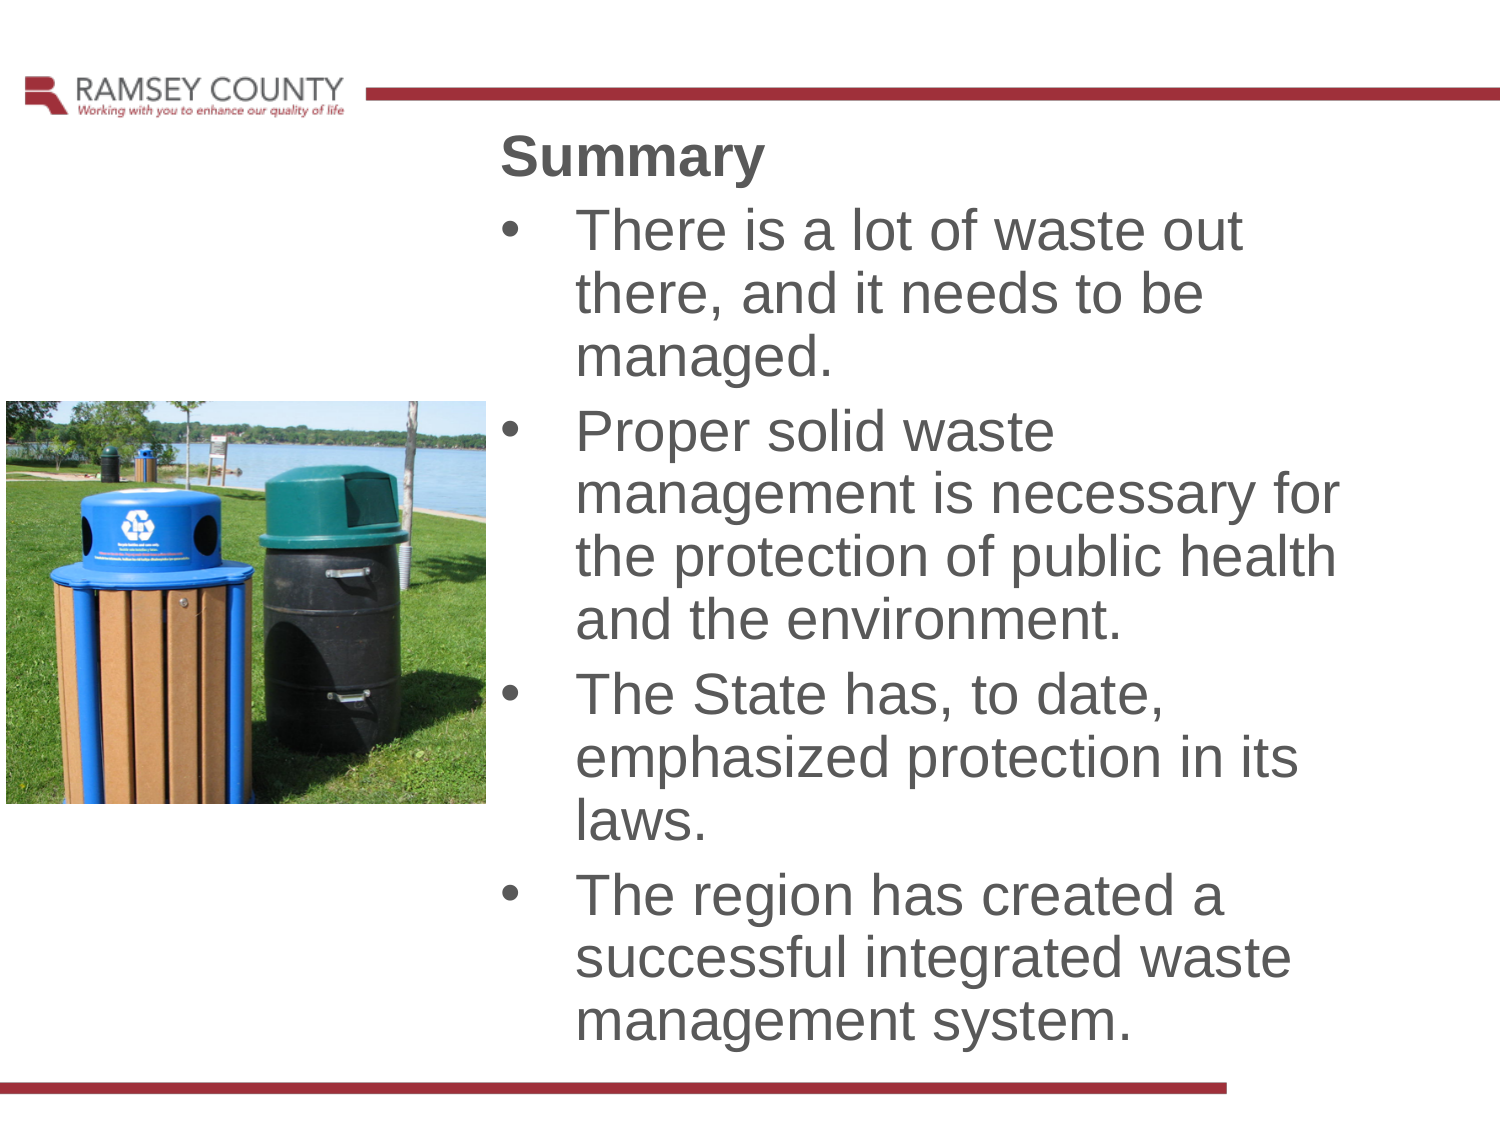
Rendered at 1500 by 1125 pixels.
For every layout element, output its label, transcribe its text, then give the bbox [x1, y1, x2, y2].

picture [5, 400, 487, 804]
list Summary There is a lot of waste out there, and it needs to be managed. Proper solid waste management is necessary for the protection of public health and the environment. The State has, to date, emphasized protection in its laws. The region has created a successful integrated waste management system. [486, 111, 1385, 981]
